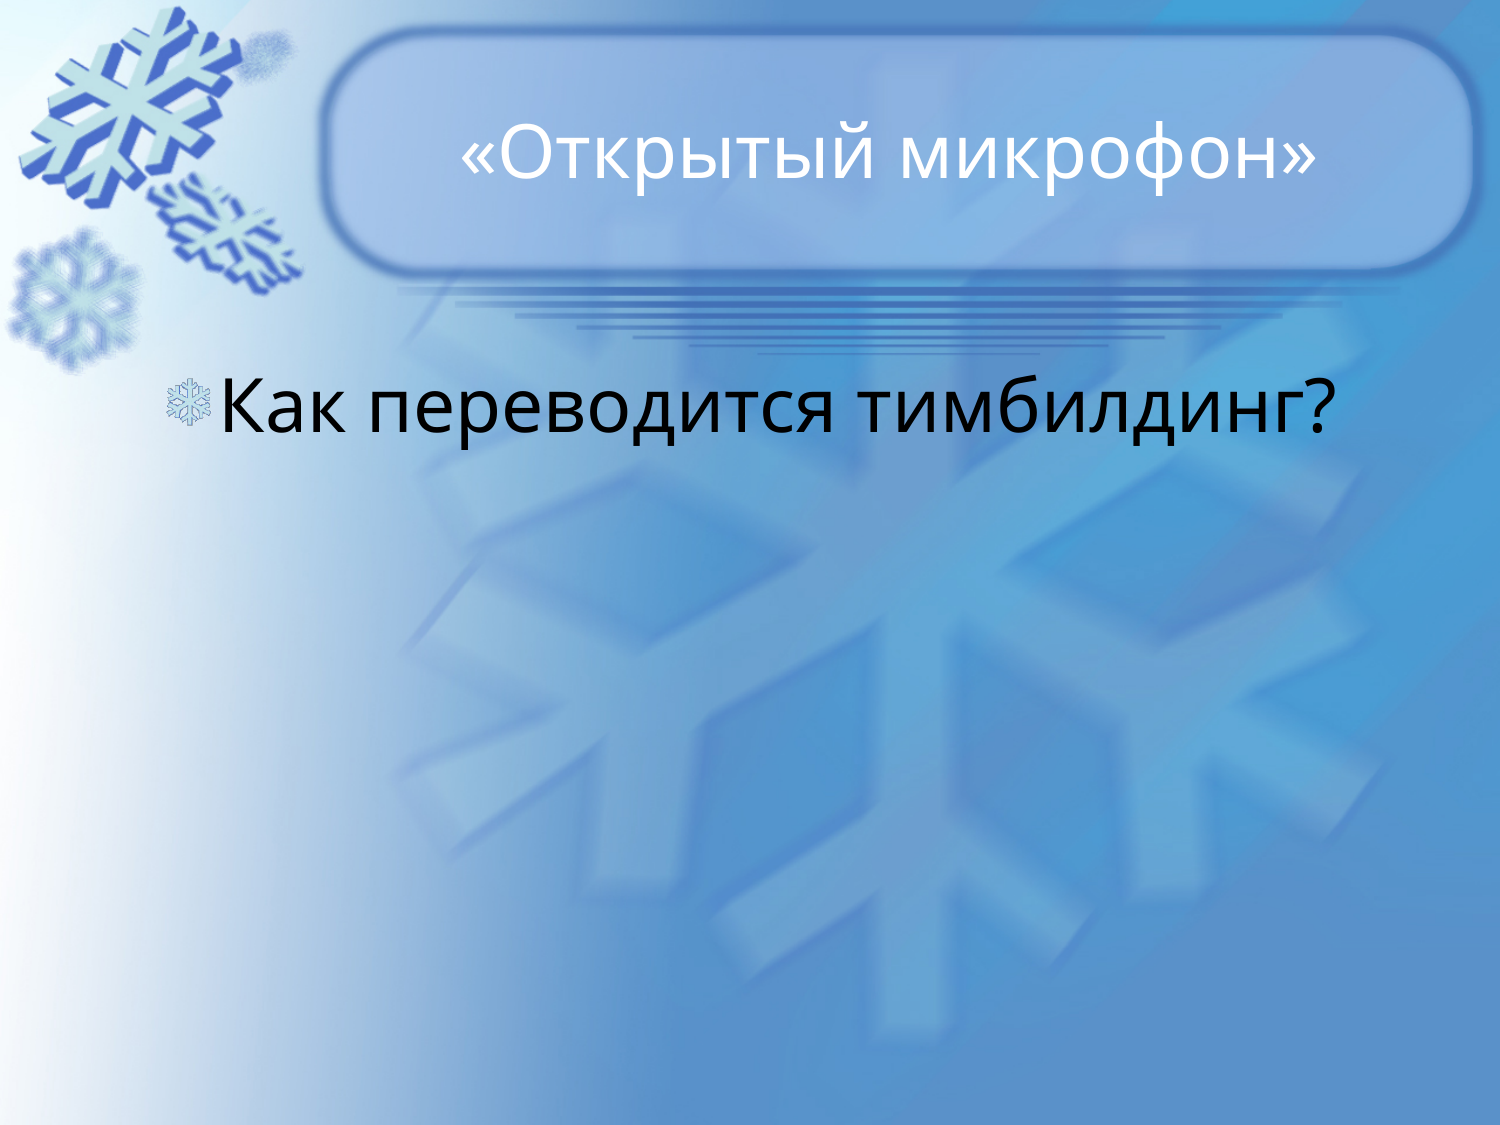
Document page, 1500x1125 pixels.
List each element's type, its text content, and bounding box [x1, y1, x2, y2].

picture [0, 0, 1500, 1125]
list Как переводится тимбилдинг? [147, 349, 1438, 622]
title «Открытый микрофон» [336, 54, 1462, 243]
